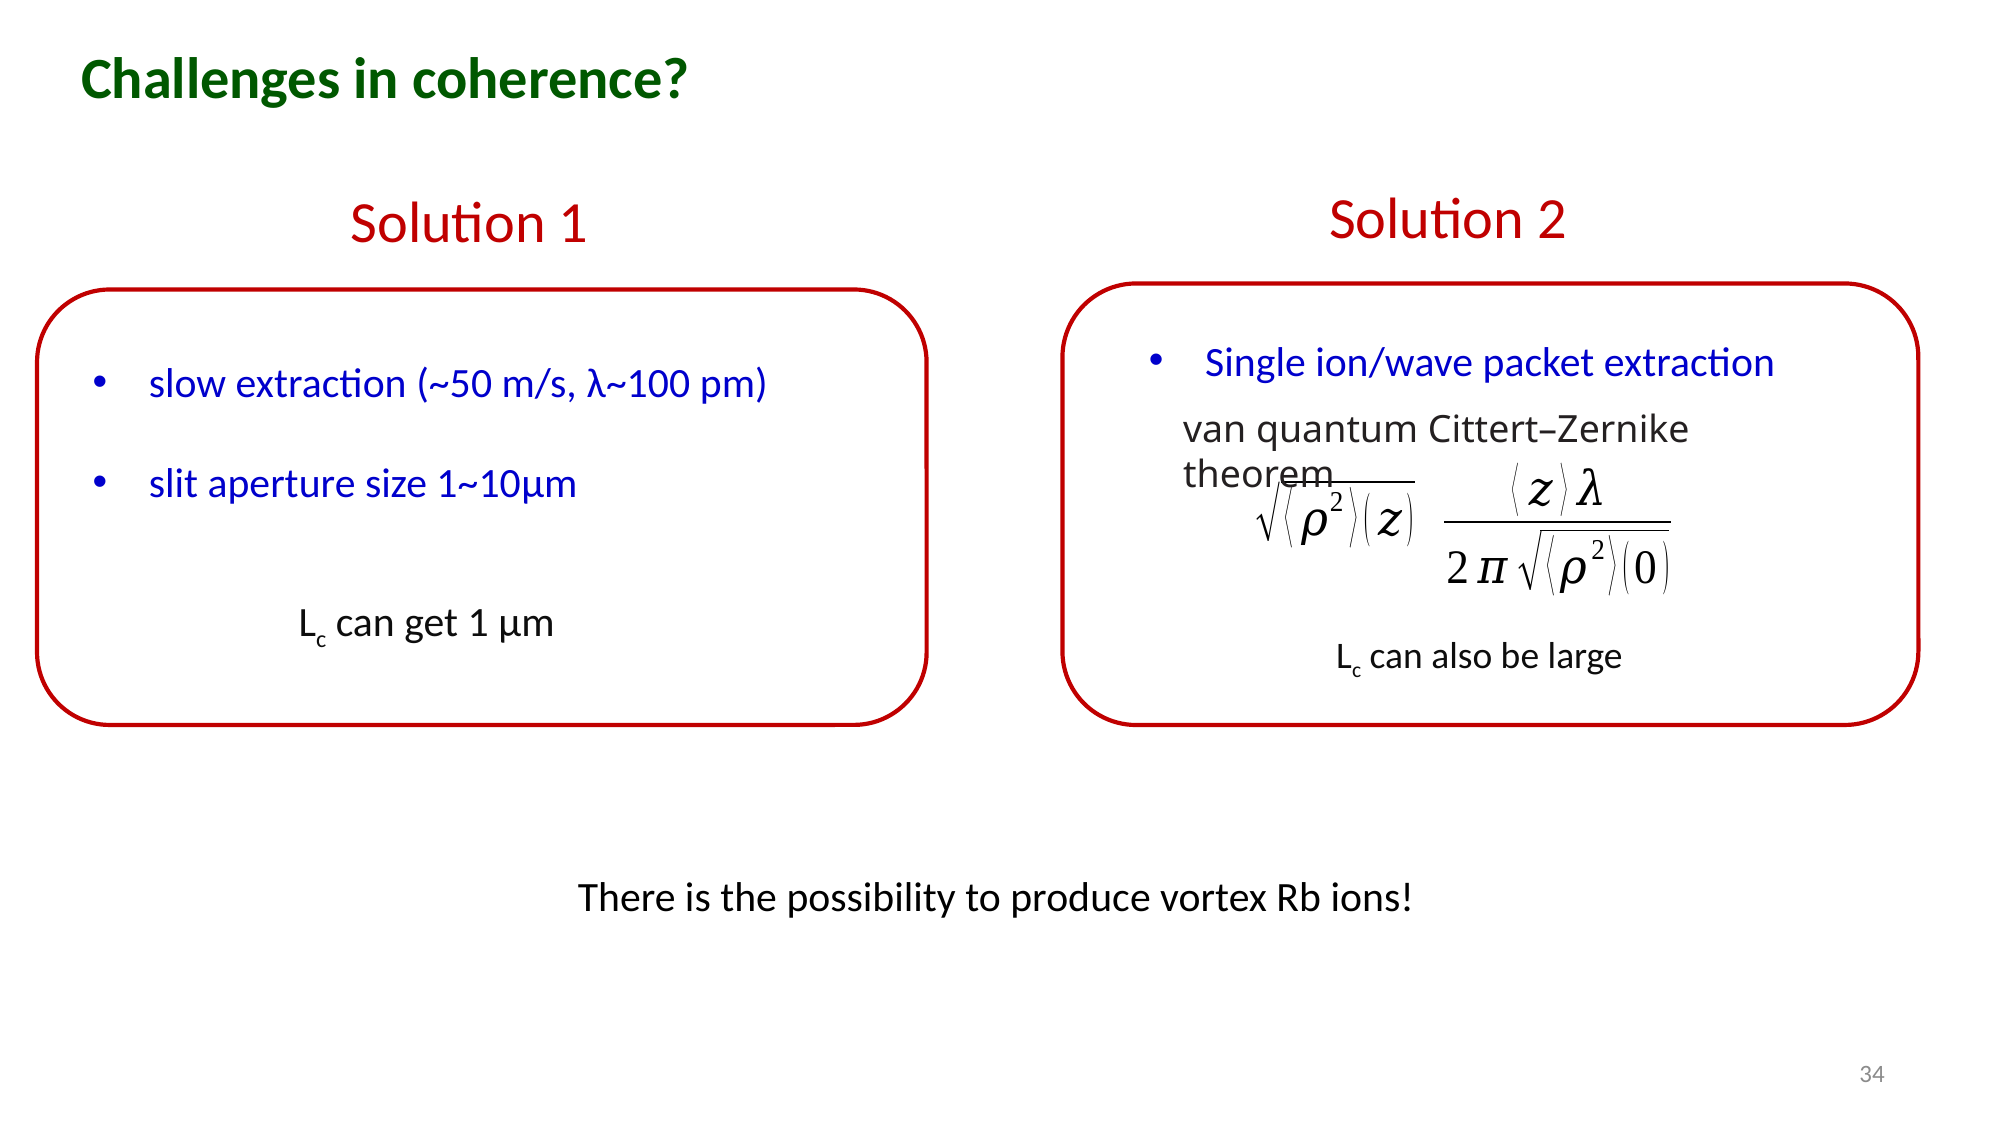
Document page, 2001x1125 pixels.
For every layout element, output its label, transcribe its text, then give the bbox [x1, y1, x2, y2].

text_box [1062, 283, 1919, 726]
text_box Solution 1 [335, 176, 604, 262]
text_box Challenges in coherence? [66, 16, 1417, 204]
text_box Solution 2 [1314, 173, 1582, 259]
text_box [36, 289, 927, 726]
text_box There is the possibility to produce vortex Rb ions! [563, 862, 1430, 927]
slide_number 34 [1433, 1042, 1900, 1103]
